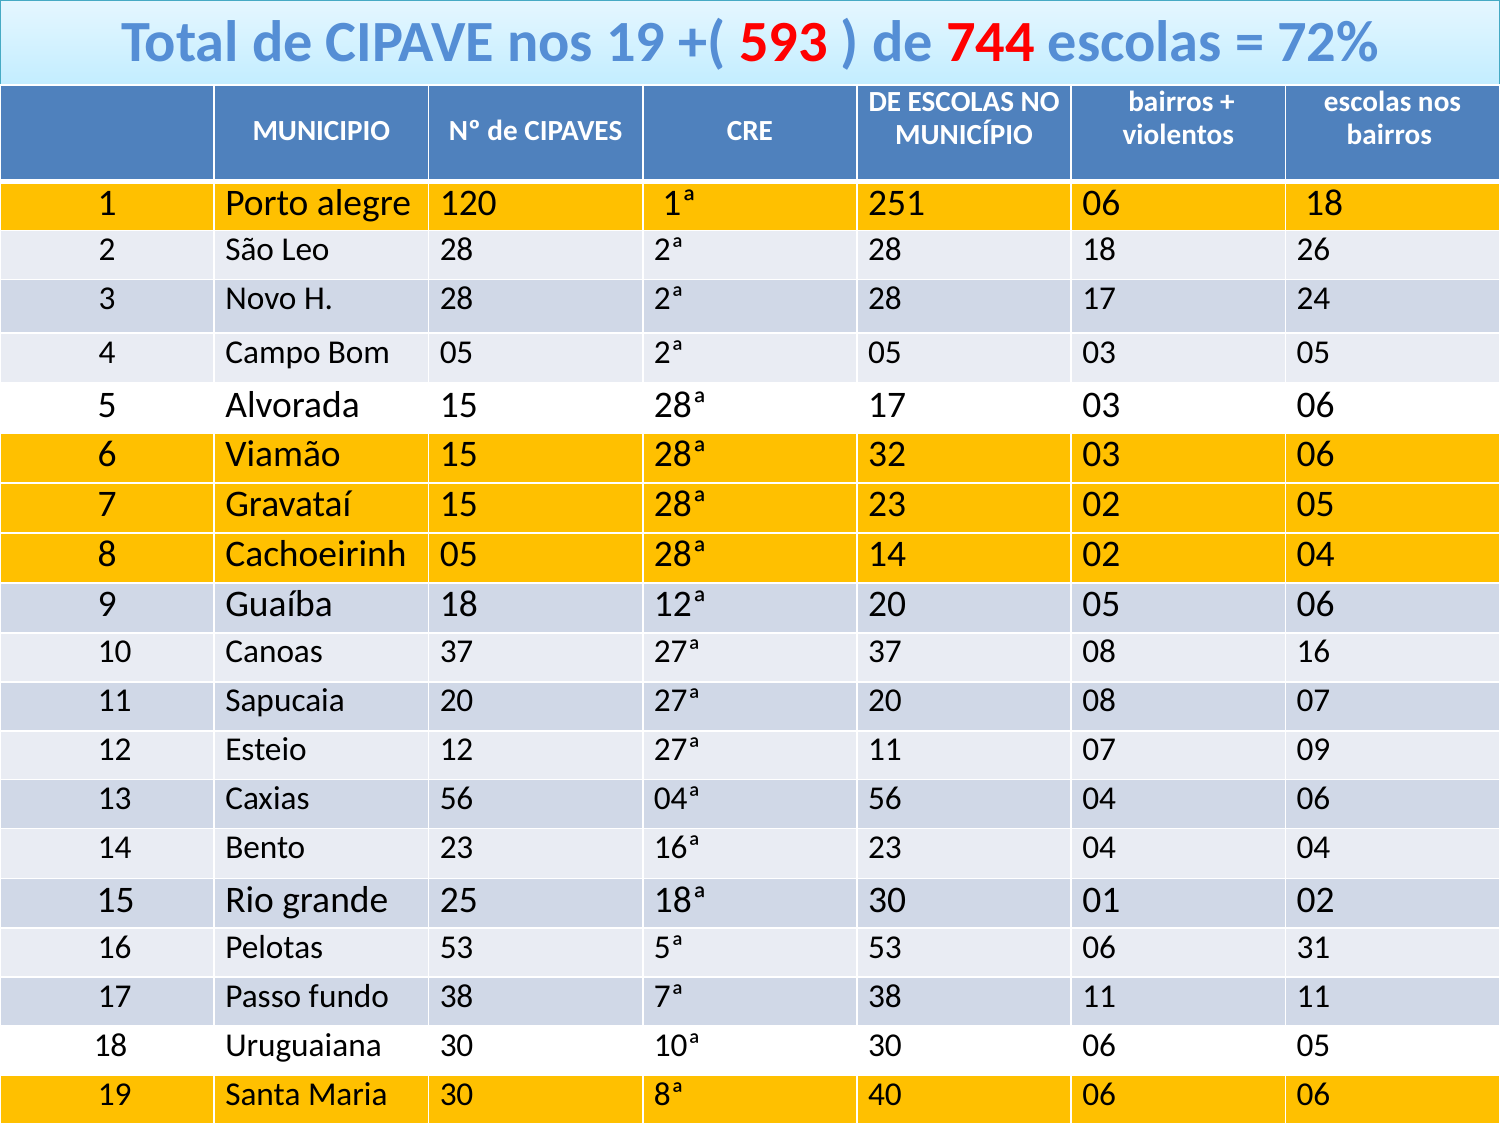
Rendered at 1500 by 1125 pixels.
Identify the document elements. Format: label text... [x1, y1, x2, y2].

table_cell Bento [215, 829, 428, 878]
table_cell 05 [1072, 584, 1285, 632]
table_cell 38 [858, 978, 1070, 1025]
table_cell 28 [429, 280, 642, 332]
table_cell 15 [429, 434, 642, 482]
table_cell 28ª [644, 434, 856, 482]
table_cell 18 [429, 584, 642, 632]
table_cell 12ª [644, 584, 856, 632]
table_cell 05 [1286, 334, 1499, 382]
table_cell 08 [1072, 634, 1285, 681]
table_cell 15 [429, 384, 642, 432]
table_cell Rio grande [215, 879, 428, 927]
table_cell 06 [1286, 434, 1499, 482]
table_cell 37 [858, 634, 1070, 681]
table_cell 11 [1286, 978, 1499, 1025]
table_cell 7ª [644, 978, 856, 1025]
table_cell 5ª [644, 929, 856, 976]
table_cell Cachoeirinh [215, 534, 428, 582]
table_cell 18ª [644, 879, 856, 927]
table_cell 14 [1, 829, 213, 878]
table_cell 03 [1072, 434, 1285, 482]
table_cell São Leo [215, 231, 428, 279]
table_cell 20 [429, 683, 642, 730]
table_cell 4 [1, 334, 213, 382]
table_cell 06 [1072, 1027, 1285, 1074]
table_cell 40 [858, 1076, 1070, 1123]
table_cell 04 [1072, 829, 1285, 878]
table_cell 04 [1286, 534, 1499, 582]
table_cell 28 [429, 231, 642, 279]
table_cell Porto alegre [215, 184, 428, 230]
table_cell Viamão [215, 434, 428, 482]
table_cell 19 [1, 1076, 213, 1123]
table_cell 06 [1072, 929, 1285, 976]
table_cell 05 [429, 534, 642, 582]
table_cell Alvorada [215, 384, 428, 432]
table_cell 53 [429, 929, 642, 976]
table_cell 3 [1, 280, 213, 332]
table_header [1, 86, 213, 179]
table_cell 14 [858, 534, 1070, 582]
table_cell 28ª [644, 534, 856, 582]
table_cell Guaíba [215, 584, 428, 632]
table_cell 28 [858, 280, 1070, 332]
table_cell 06 [1072, 1076, 1285, 1123]
table_cell Pelotas [215, 929, 428, 976]
table_cell Passo fundo [215, 978, 428, 1025]
table_header MUNICIPIO [215, 86, 428, 179]
table_cell 120 [429, 184, 642, 230]
table_cell 17 [858, 384, 1070, 432]
table_cell 18 [1286, 184, 1499, 230]
table_cell 07 [1286, 683, 1499, 730]
table_cell 37 [429, 634, 642, 681]
table_cell 53 [858, 929, 1070, 976]
table_cell 16 [1286, 634, 1499, 681]
table_cell 24 [1286, 280, 1499, 332]
table_cell 1ª [644, 184, 856, 230]
table_cell 04 [1286, 829, 1499, 878]
table_cell 11 [1072, 978, 1285, 1025]
table_cell 09 [1286, 732, 1499, 779]
table_cell 30 [429, 1076, 642, 1123]
table_cell 12 [429, 732, 642, 779]
table_cell 02 [1072, 534, 1285, 582]
table_cell 56 [429, 780, 642, 828]
table_cell 15 [429, 484, 642, 532]
table_cell 05 [1286, 1027, 1499, 1074]
table_cell 11 [858, 732, 1070, 779]
table_cell 23 [858, 829, 1070, 878]
table_cell 03 [1072, 334, 1285, 382]
table_cell 20 [858, 683, 1070, 730]
table_cell 04ª [644, 780, 856, 828]
table_cell 11 [1, 683, 213, 730]
table_cell 27ª [644, 683, 856, 730]
table_cell 08 [1072, 683, 1285, 730]
table_cell 38 [429, 978, 642, 1025]
table_cell 251 [858, 184, 1070, 230]
table_cell 23 [429, 829, 642, 878]
table_cell 30 [858, 879, 1070, 927]
table_cell 07 [1072, 732, 1285, 779]
table_cell 16ª [644, 829, 856, 878]
table_cell Novo H. [215, 280, 428, 332]
table_cell 06 [1286, 780, 1499, 828]
table_cell 04 [1072, 780, 1285, 828]
table_cell 1 [1, 184, 213, 230]
table_cell Sapucaia [215, 683, 428, 730]
table_cell 5 [1, 384, 213, 432]
table_cell Gravataí [215, 484, 428, 532]
table_cell 25 [429, 879, 642, 927]
table_cell 05 [858, 334, 1070, 382]
table_cell 12 [1, 732, 213, 779]
table_cell 20 [858, 584, 1070, 632]
table_cell 56 [858, 780, 1070, 828]
table_cell Esteio [215, 732, 428, 779]
table_cell 17 [1072, 280, 1285, 332]
table_cell 8ª [644, 1076, 856, 1123]
table_cell 03 [1072, 384, 1285, 432]
table_cell 31 [1286, 929, 1499, 976]
table_cell 10 [1, 634, 213, 681]
table_cell 02 [1286, 879, 1499, 927]
title Total de CIPAVE nos 19 +( 593 ) de 744 escolas = 72% [0, 0, 1500, 84]
table_cell Campo Bom [215, 334, 428, 382]
table_cell 28ª [644, 384, 856, 432]
table_header CRE [644, 86, 856, 179]
table_cell 30 [858, 1027, 1070, 1074]
table_cell Santa Maria [215, 1076, 428, 1123]
table_cell 9 [1, 584, 213, 632]
table_cell 28ª [644, 484, 856, 532]
table_header DE ESCOLAS NO MUNICÍPIO [858, 86, 1070, 179]
table_cell 06 [1286, 384, 1499, 432]
table_cell 02 [1072, 484, 1285, 532]
table_cell 18 [1, 1027, 213, 1074]
table_cell 06 [1072, 184, 1285, 230]
table_cell Canoas [215, 634, 428, 681]
table_cell 27ª [644, 634, 856, 681]
table_cell 18 [1072, 231, 1285, 279]
table_header Nº de CIPAVES [429, 86, 642, 179]
table_cell 2 [1, 231, 213, 279]
table_cell 2ª [644, 334, 856, 382]
table_cell 2ª [644, 280, 856, 332]
table_cell 32 [858, 434, 1070, 482]
table_cell 13 [1, 780, 213, 828]
table_cell 06 [1286, 584, 1499, 632]
table_cell 30 [429, 1027, 642, 1074]
table_cell 06 [1286, 1076, 1499, 1123]
table_cell Uruguaiana [215, 1027, 428, 1074]
table_cell 10ª [644, 1027, 856, 1074]
table_cell 6 [1, 434, 213, 482]
table_cell 23 [858, 484, 1070, 532]
table_cell 28 [858, 231, 1070, 279]
table_cell 17 [1, 978, 213, 1025]
table_cell 05 [429, 334, 642, 382]
table_cell Caxias [215, 780, 428, 828]
table_header escolas nos bairros [1286, 86, 1499, 179]
table_cell 26 [1286, 231, 1499, 279]
table_cell 05 [1286, 484, 1499, 532]
table_header bairros + violentos [1072, 86, 1285, 179]
table_cell 27ª [644, 732, 856, 779]
table_cell 8 [1, 534, 213, 582]
table_cell 01 [1072, 879, 1285, 927]
table_cell 16 [1, 929, 213, 976]
table_cell 2ª [644, 231, 856, 279]
table_cell 7 [1, 484, 213, 532]
table_cell 15 [1, 879, 213, 927]
